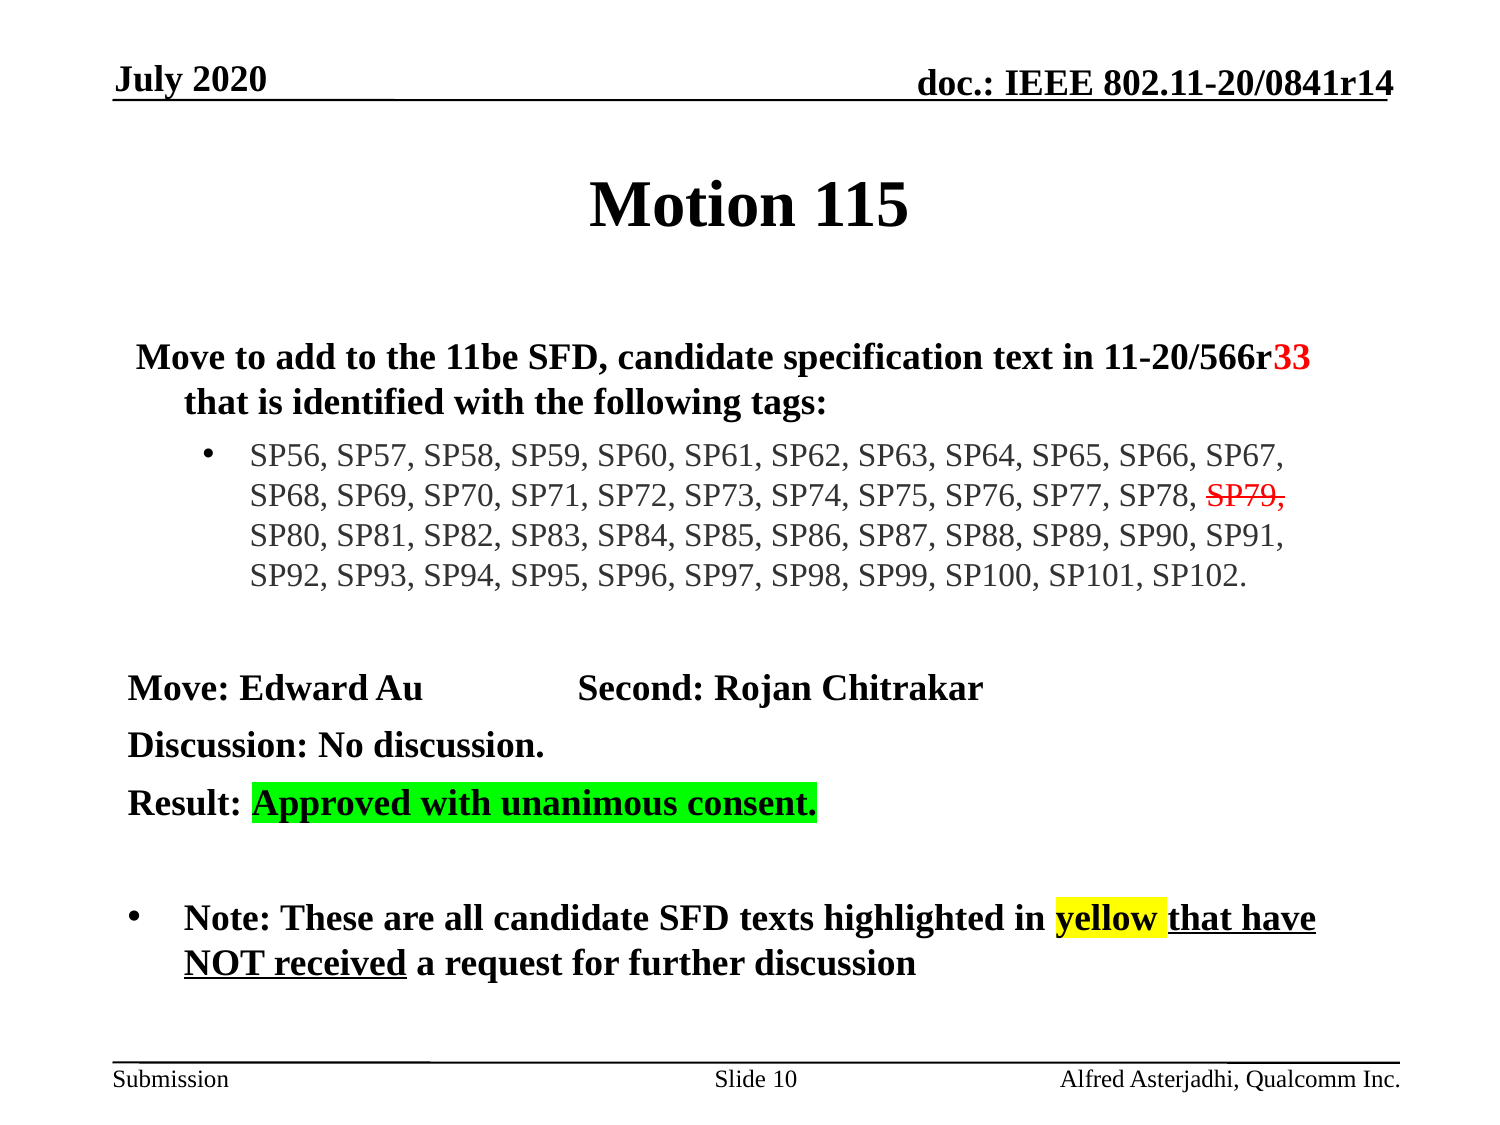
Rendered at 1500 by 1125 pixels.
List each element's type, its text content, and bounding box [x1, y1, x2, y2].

footer Alfred Asterjadhi, Qualcomm Inc. [878, 1061, 1402, 1093]
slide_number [114, 54, 423, 100]
list Move to add to the 11be SFD, candidate specification text in 11-20/566r33 that is identified with the following tags: SP56, SP57, SP58, SP59, SP60, SP61, SP62, SP63, SP64, SP65, SP66, SP67, SP68, SP69, SP70, SP71, SP72, SP73, SP74, SP75, SP76, SP77, SP78, SP79, SP80, SP81, SP82, SP83, SP84, SP85, SP86, SP87, SP88, SP89, SP90, SP91, SP92, SP93, SP94, SP95, SP96, SP97, SP98, SP99, SP100, SP101, SP102. Move: Edward Au Second: Rojan Chitrakar Discussion: No discussion. Result: Approved with unanimous consent. Note: These are all candidate SFD texts highlighted in yellow that have NOT received a request for further discussion [112, 324, 1388, 1000]
title Motion 115 [112, 112, 1388, 288]
slide_number Slide 10 [712, 1061, 800, 1123]
